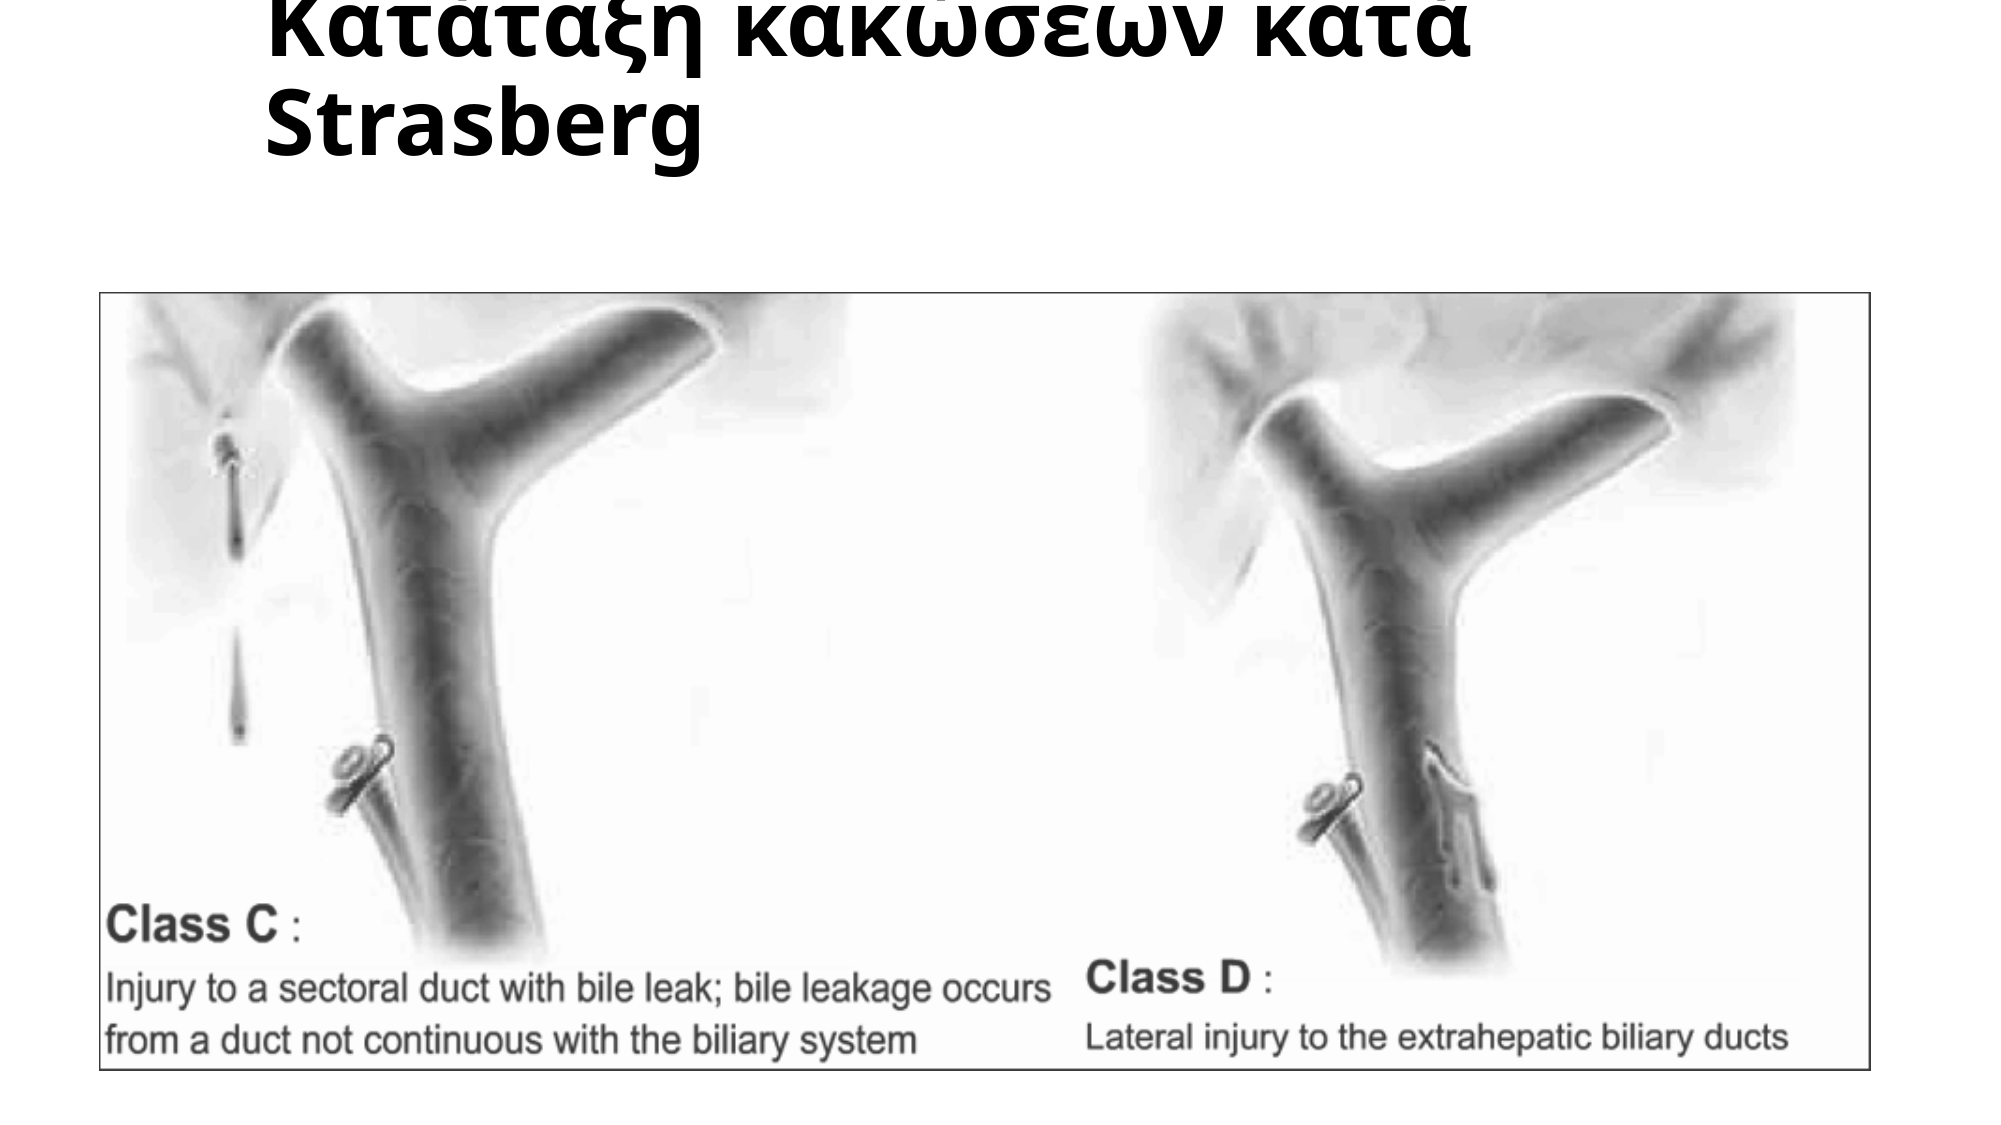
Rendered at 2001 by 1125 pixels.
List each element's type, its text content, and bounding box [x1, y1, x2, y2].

picture [99, 292, 1871, 1071]
title Κατάταξη κακώσεων κατά Strasberg [249, 0, 1750, 153]
